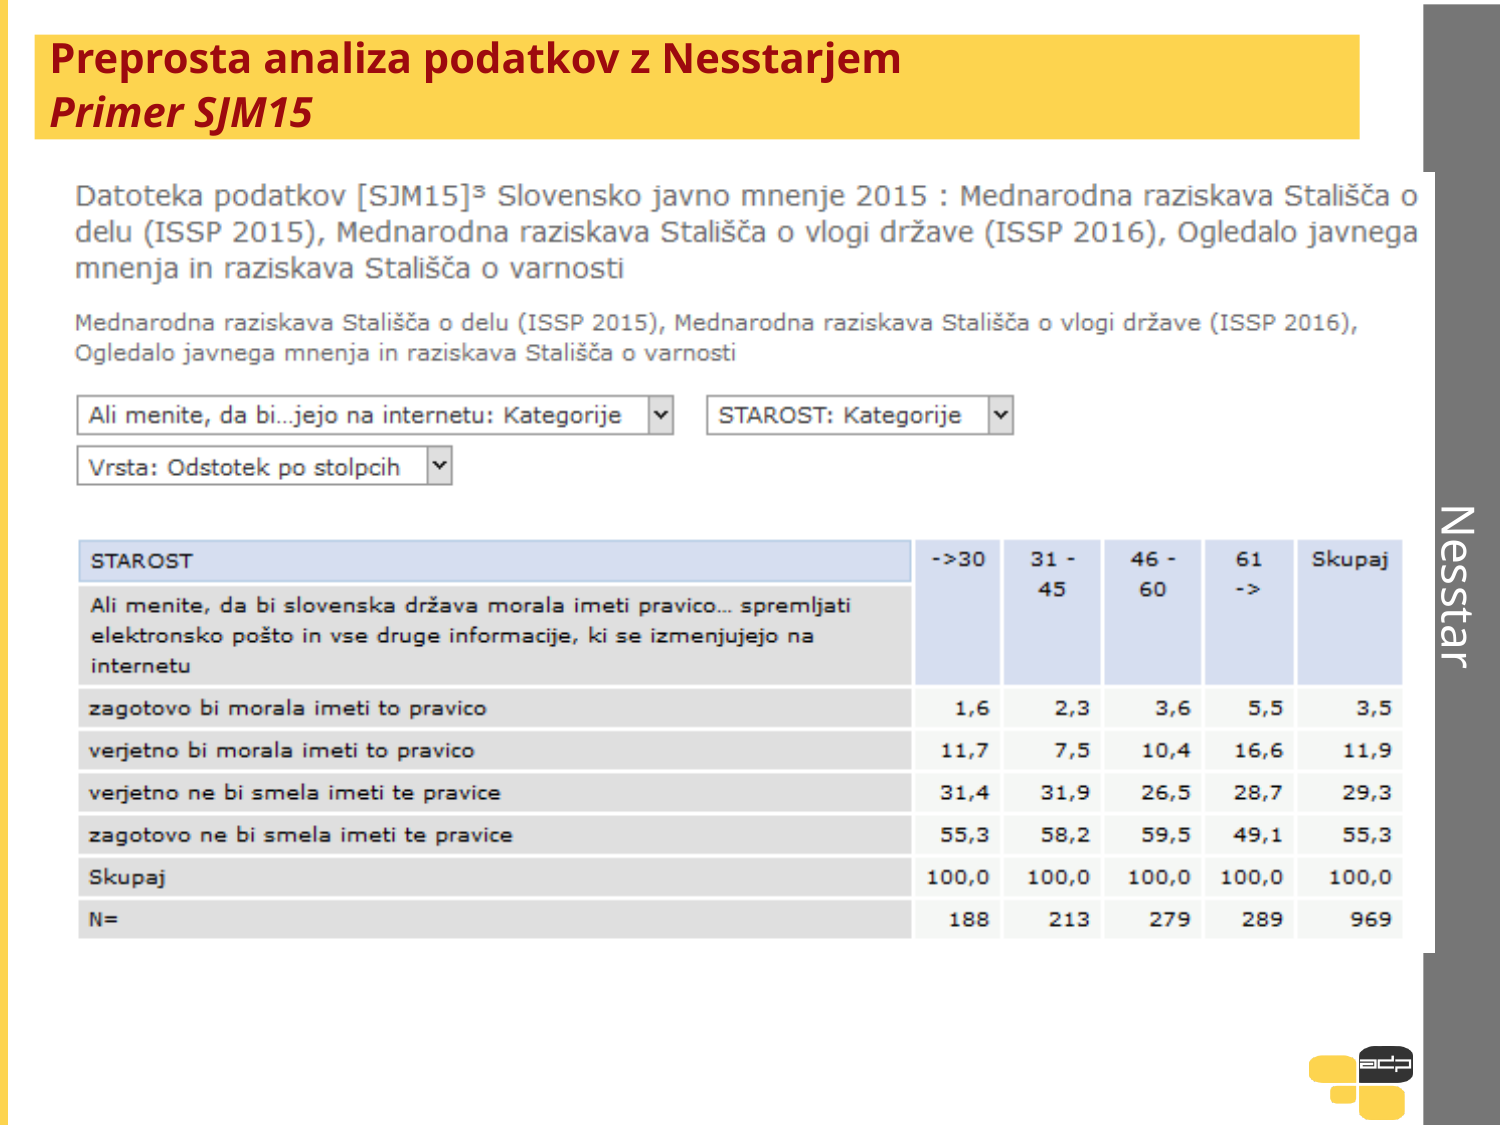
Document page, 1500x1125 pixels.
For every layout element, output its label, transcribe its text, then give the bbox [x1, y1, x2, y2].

picture [1309, 1046, 1413, 1120]
title Opis raziskave [41, 30, 1411, 102]
text_box Preprosta analiza podatkov z Nesstarjem Primer SJM15 [34, 34, 1360, 140]
picture [65, 172, 1435, 953]
list Nesstar [1423, 4, 1500, 1125]
